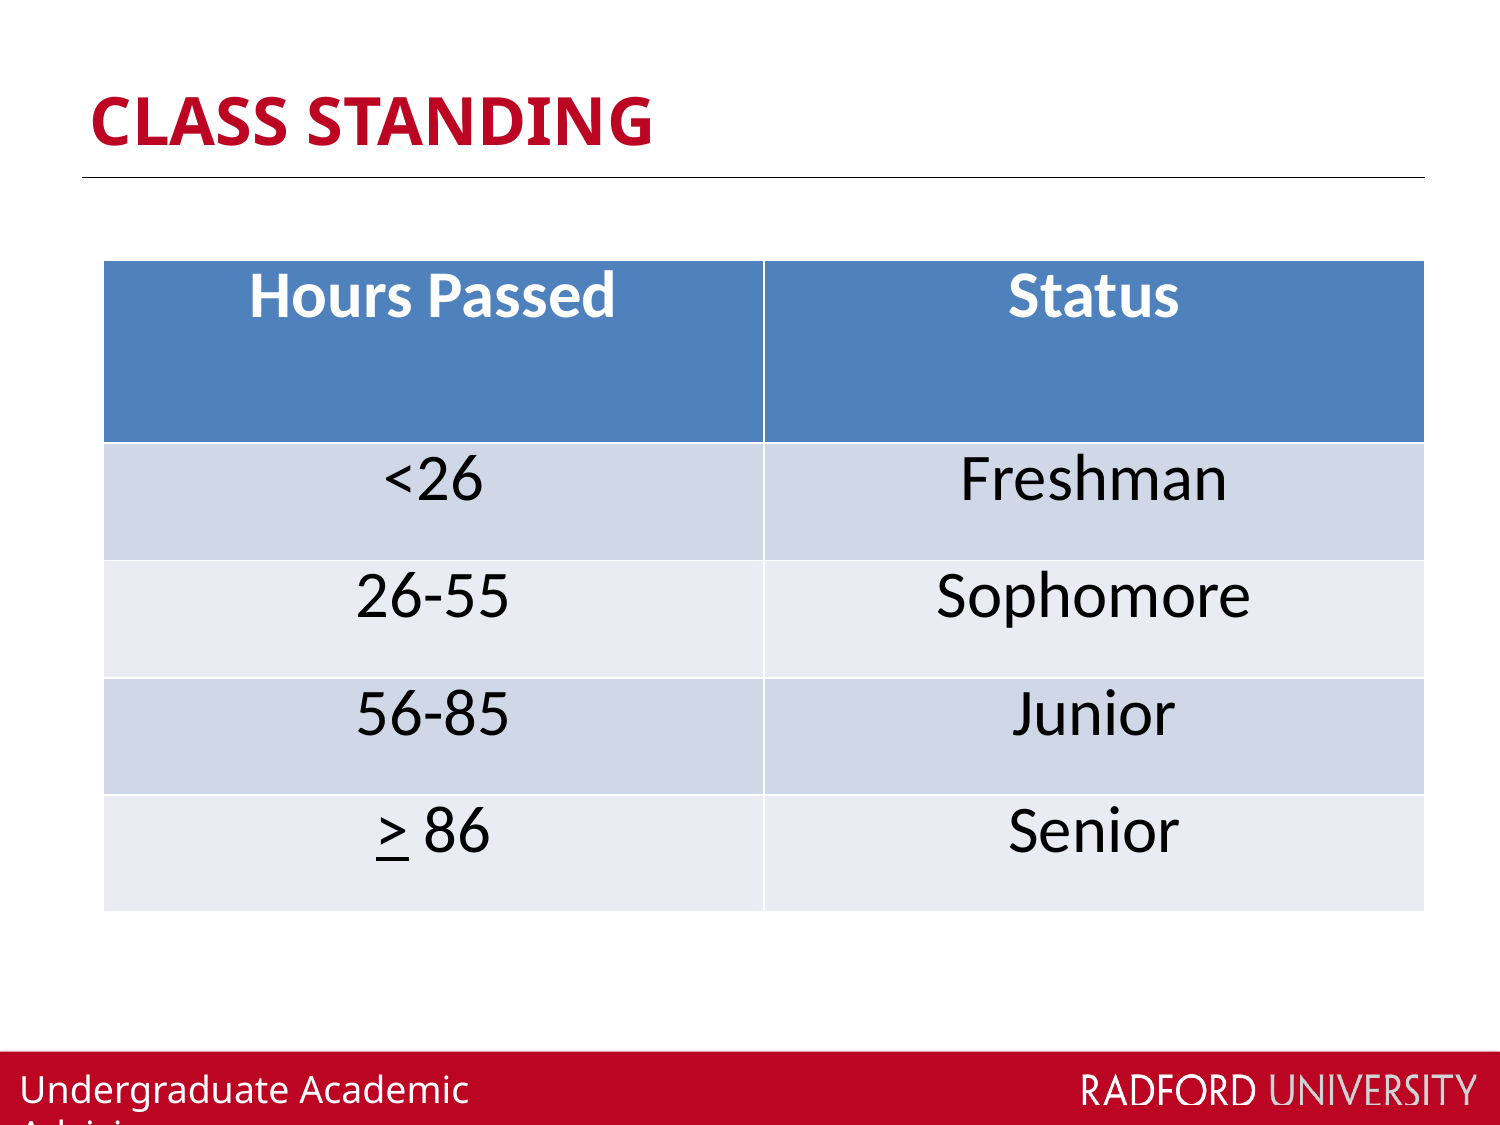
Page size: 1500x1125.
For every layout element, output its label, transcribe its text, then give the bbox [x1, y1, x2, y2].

list Undergraduate Academic Advising [4, 1058, 627, 1125]
table_cell Junior [765, 679, 1424, 794]
table_header Status [765, 261, 1424, 442]
table_cell Freshman [765, 444, 1424, 560]
table_cell Sophomore [765, 561, 1424, 677]
table_cell <26 [104, 444, 763, 560]
table_cell 56-85 [104, 679, 763, 794]
title CLASS STANDING [75, 71, 1425, 212]
table_cell 26-55 [104, 561, 763, 677]
table_header Hours Passed [104, 261, 763, 442]
table_cell > 86 [104, 796, 763, 911]
table_cell Senior [765, 796, 1424, 911]
